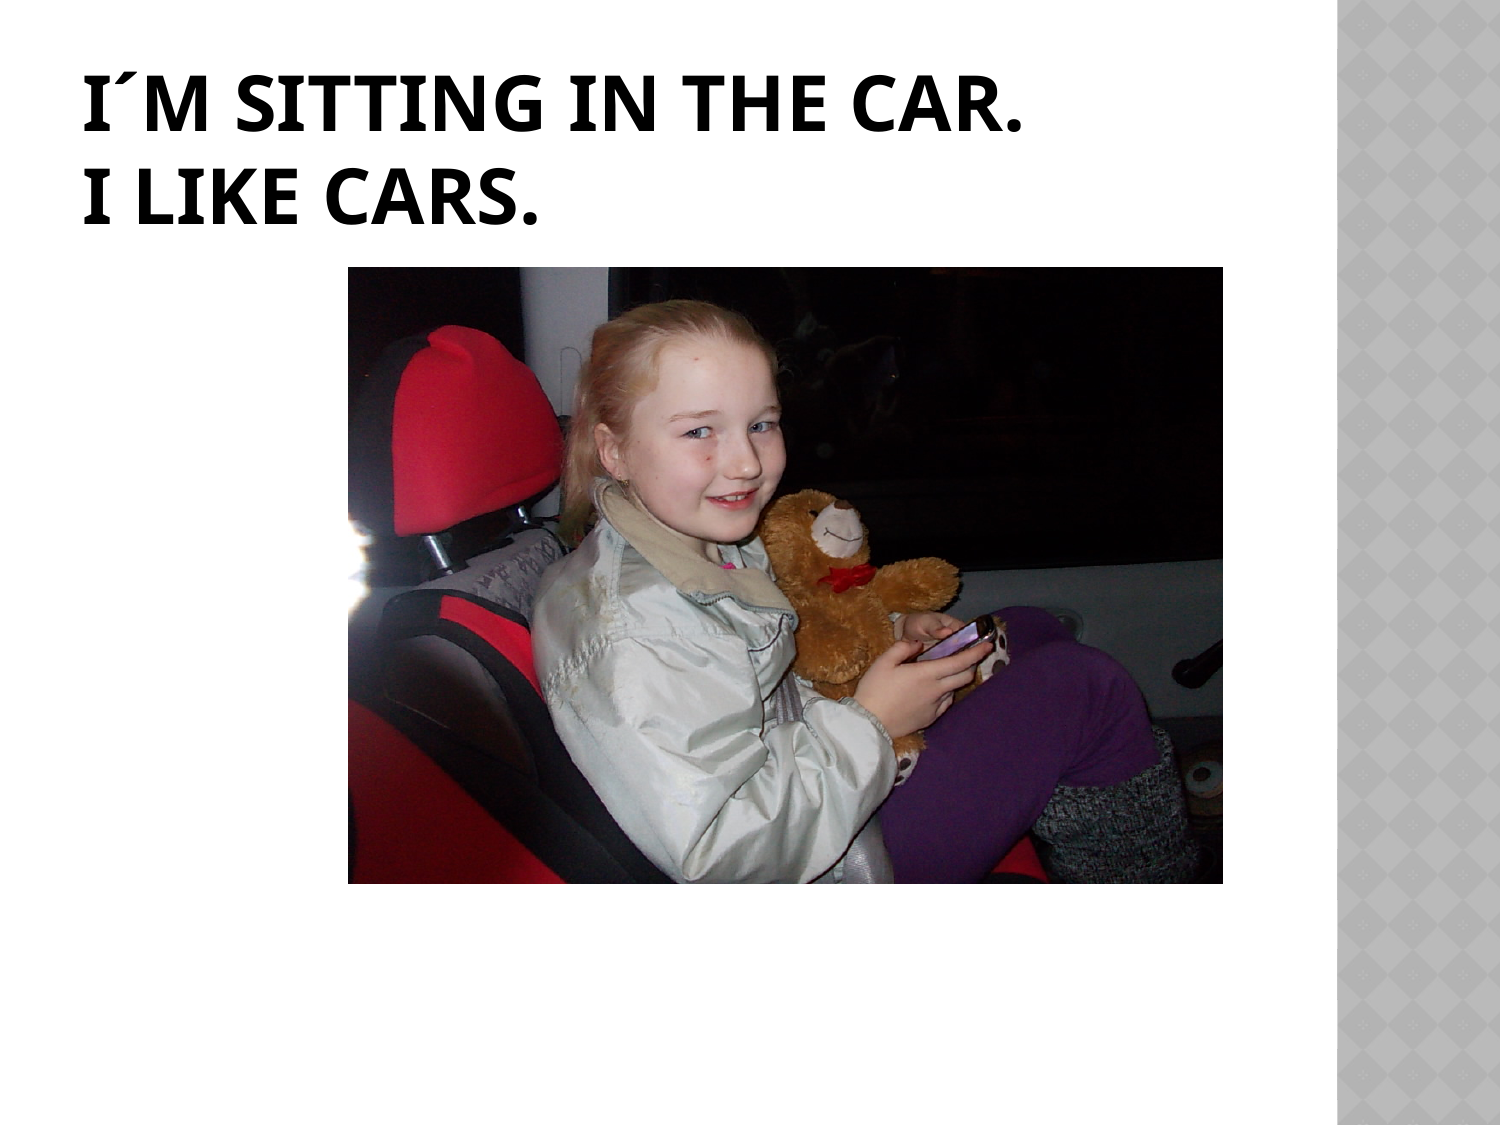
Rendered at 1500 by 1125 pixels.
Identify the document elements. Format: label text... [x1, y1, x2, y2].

title I´m sitting in the car. I like cars. [75, 52, 1263, 240]
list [347, 266, 1223, 885]
